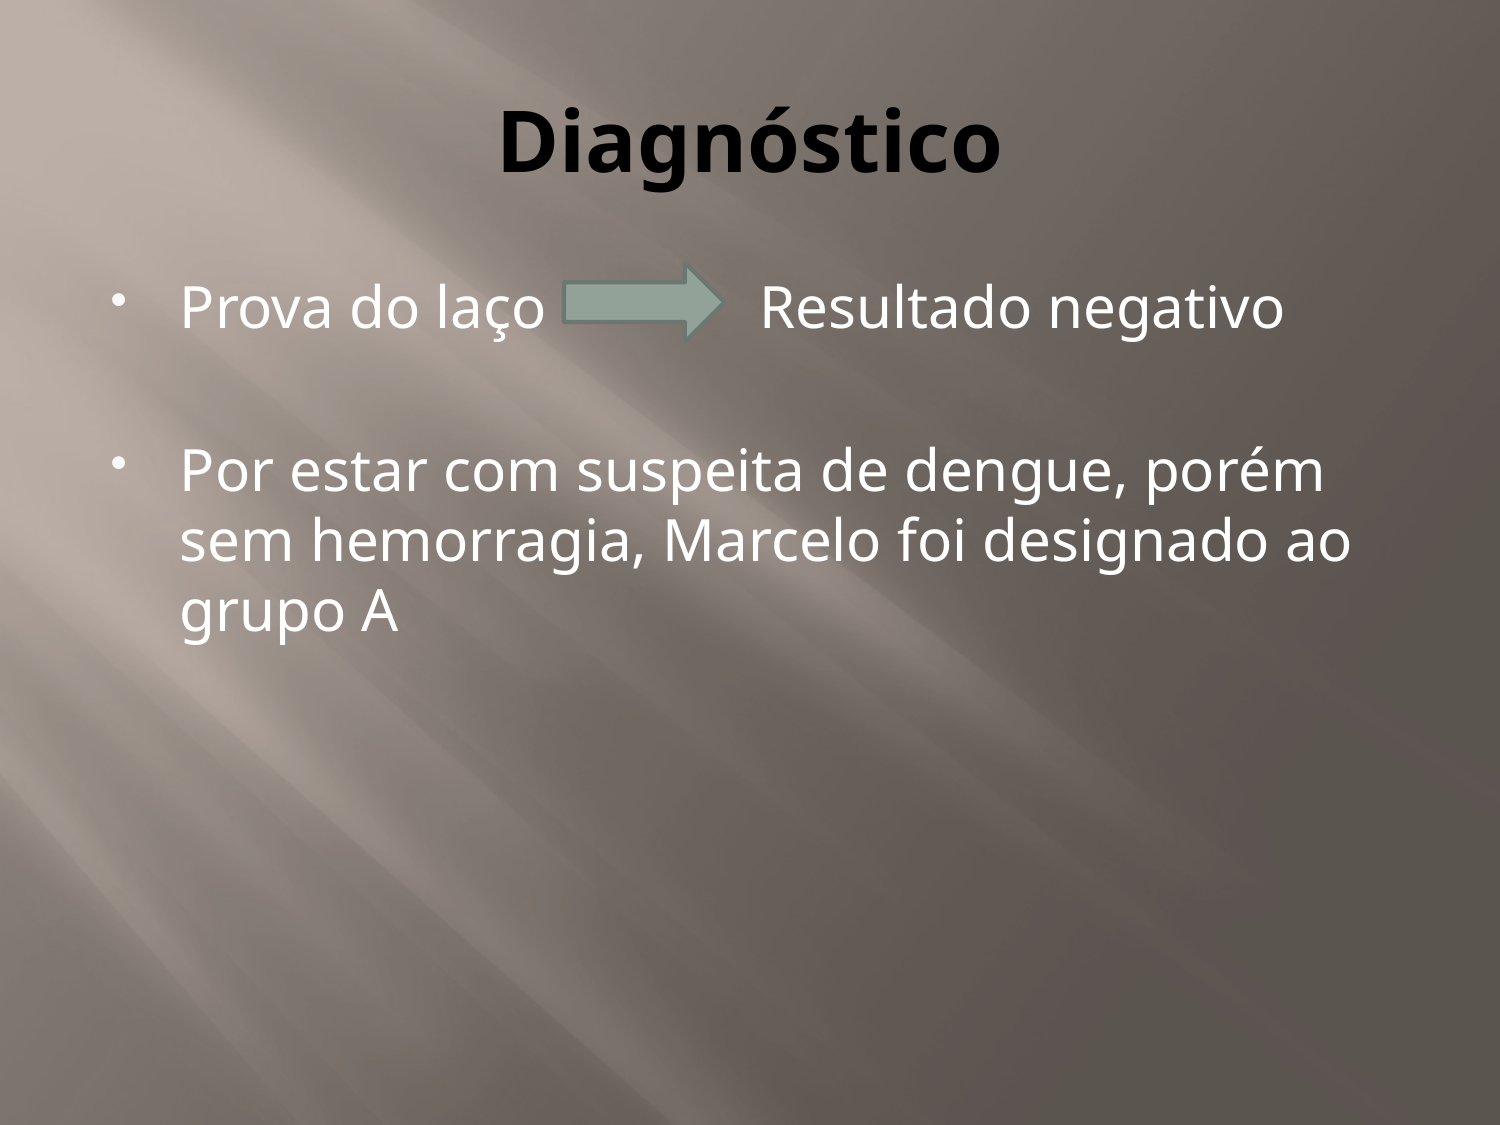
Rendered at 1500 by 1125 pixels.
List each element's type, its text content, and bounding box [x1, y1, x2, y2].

list Prova do laço Resultado negativo Por estar com suspeita de dengue, porém sem hemorragia, Marcelo foi designado ao grupo A [75, 262, 1425, 1035]
text_box [561, 260, 727, 344]
title Diagnóstico [75, 45, 1425, 233]
